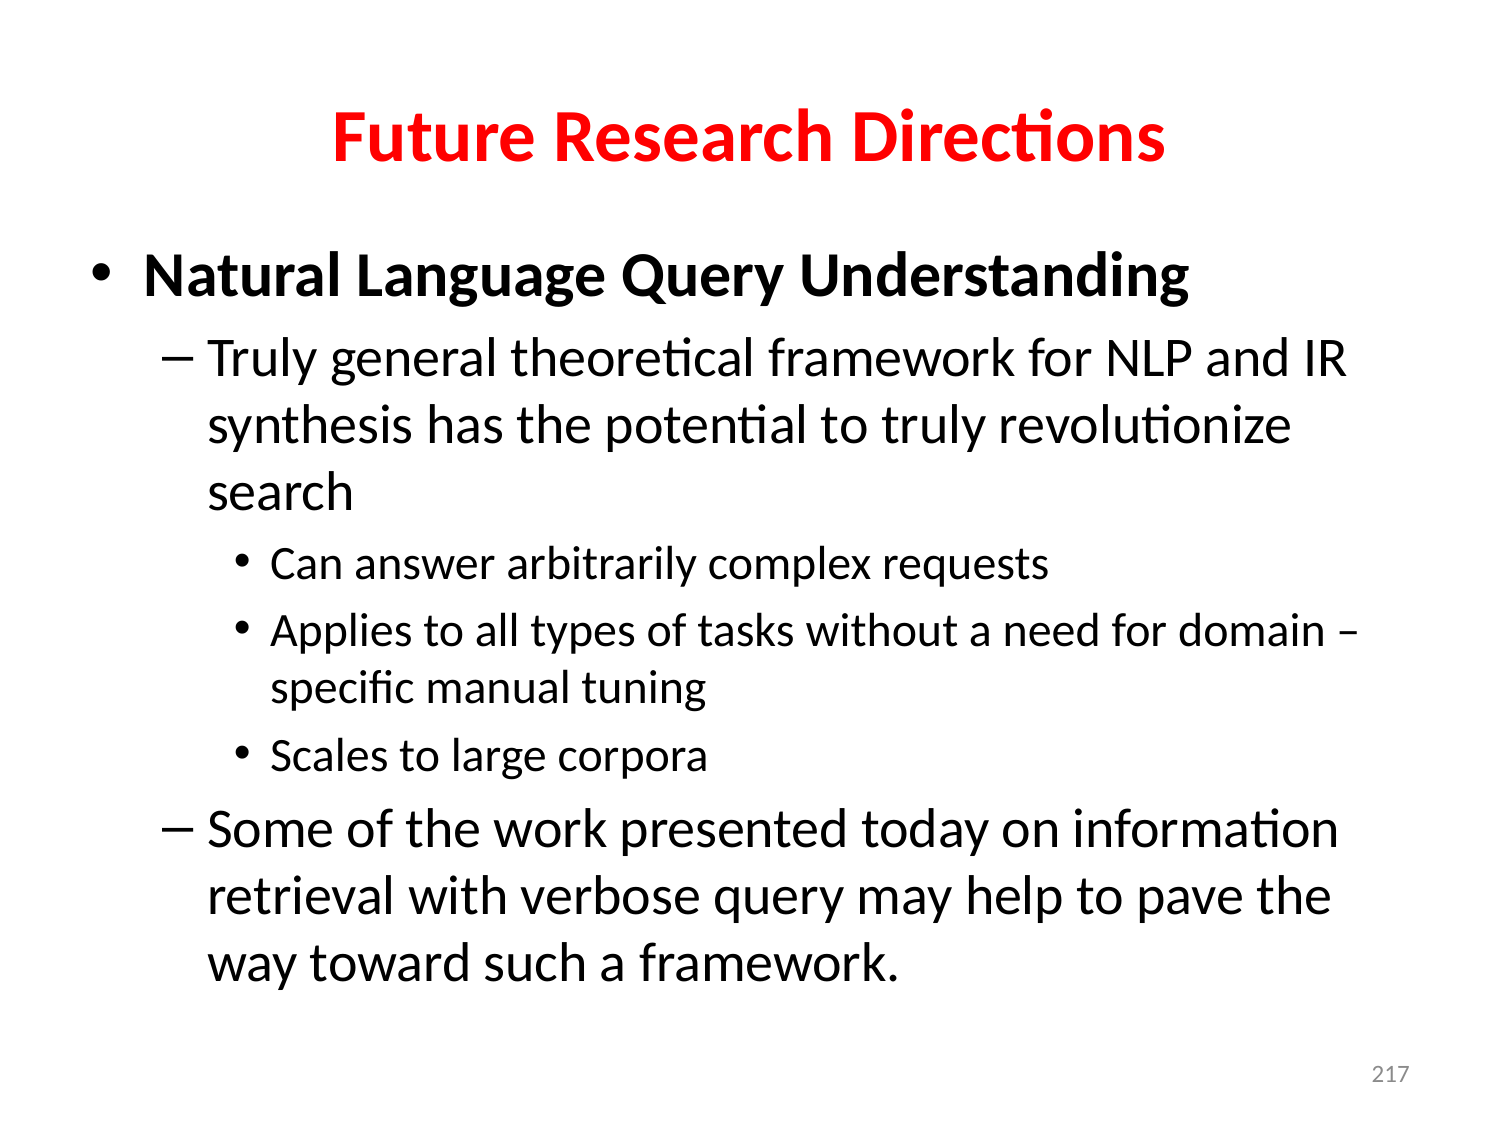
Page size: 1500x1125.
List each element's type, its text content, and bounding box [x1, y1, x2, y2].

list Natural Language Query Understanding Truly general theoretical framework for NLP and IR synthesis has the potential to truly revolutionize search Can answer arbitrarily complex requests Applies to all types of tasks without a need for domain – specific manual tuning Scales to large corpora Some of the work presented today on information retrieval with verbose query may help to pave the way toward such a framework. [75, 224, 1425, 1005]
title Future Research Directions [0, 37, 1500, 225]
